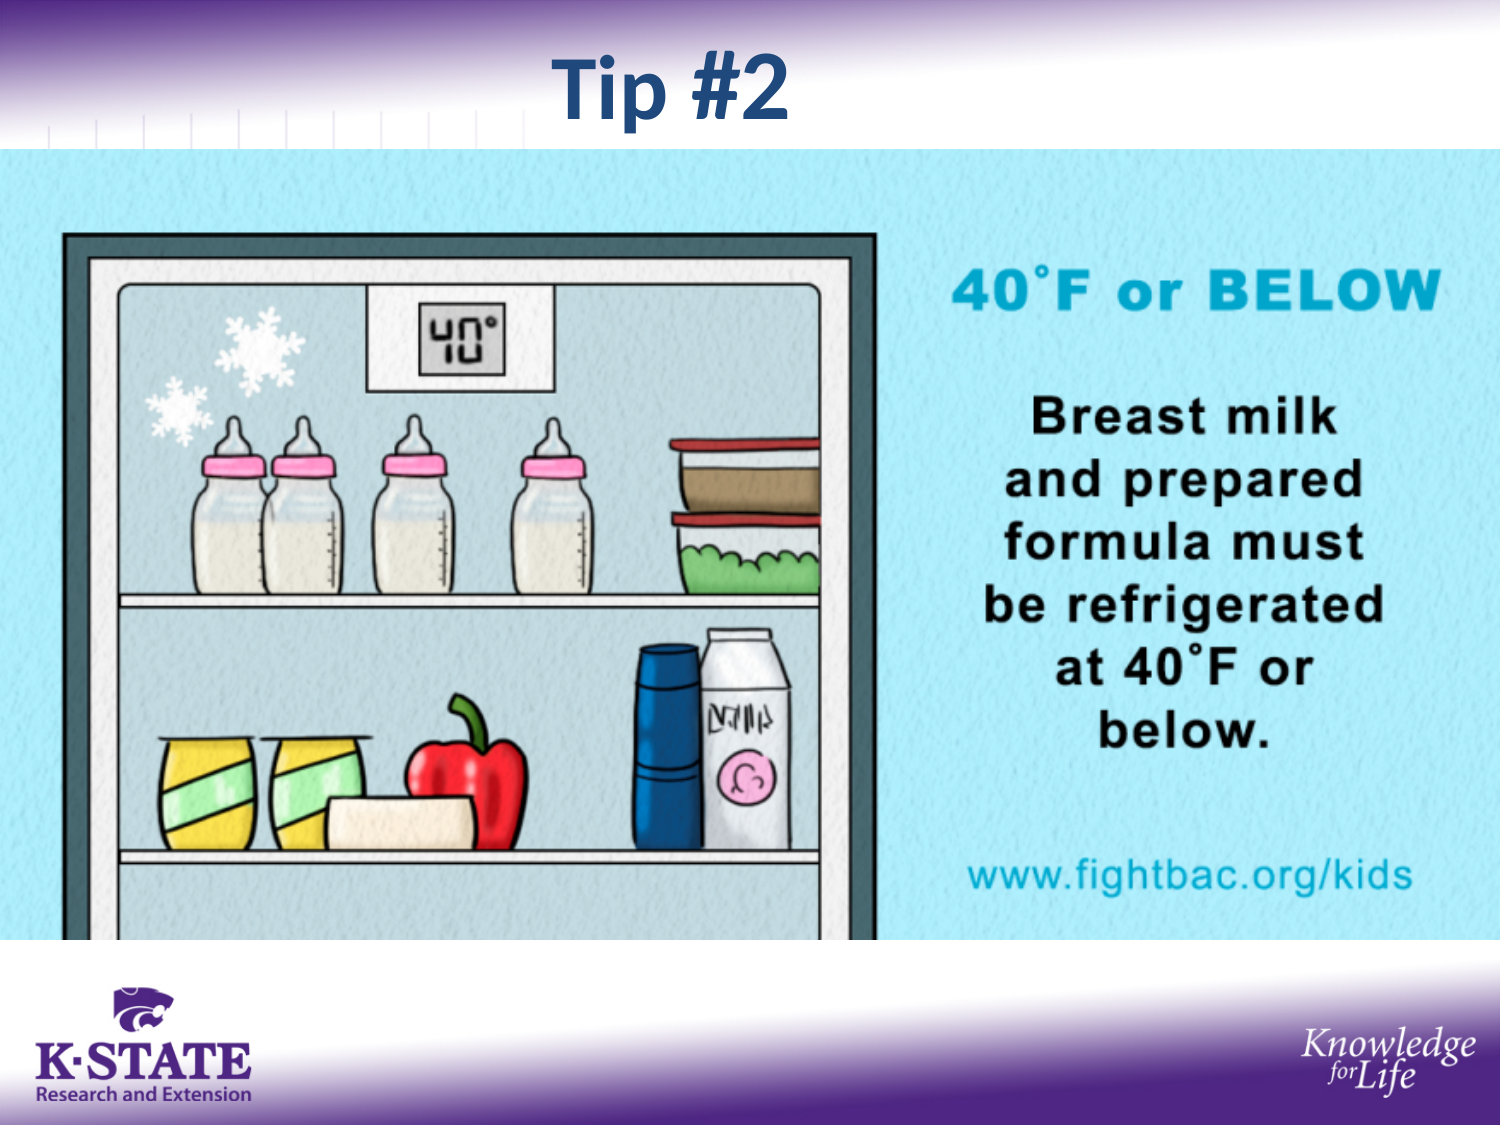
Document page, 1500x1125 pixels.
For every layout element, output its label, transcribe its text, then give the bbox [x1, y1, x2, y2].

picture [0, 0, 1500, 1125]
text_box Tip #2 [0, 12, 1343, 148]
